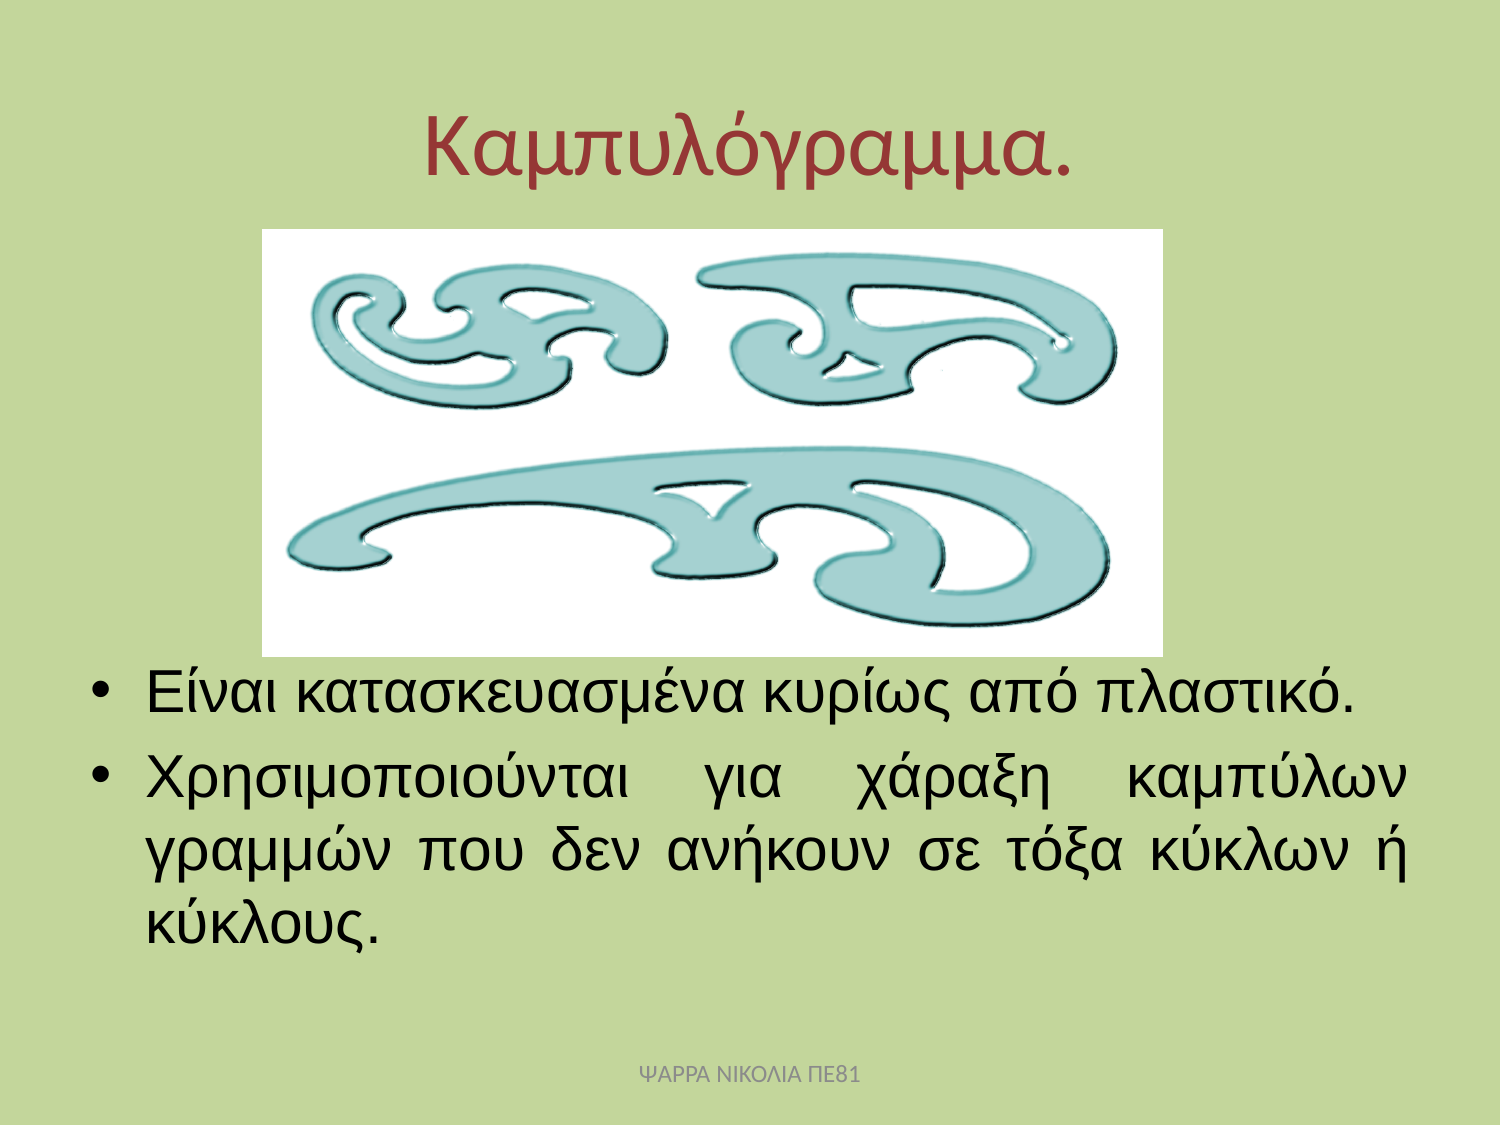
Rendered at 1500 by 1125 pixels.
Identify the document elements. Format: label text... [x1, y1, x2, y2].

footer ΨΑΡΡΑ ΝΙΚΟΛΙΑ ΠΕ81 [512, 1042, 988, 1103]
list Είναι κατασκευασμένα κυρίως από πλαστικό. Χρησιμοποιούνται για χάραξη καμπύλων γραμμών που δεν ανήκουν σε τόξα κύκλων ή κύκλους. [75, 644, 1425, 1005]
picture [262, 228, 1163, 657]
title Καμπυλόγραμμα. [75, 45, 1425, 233]
